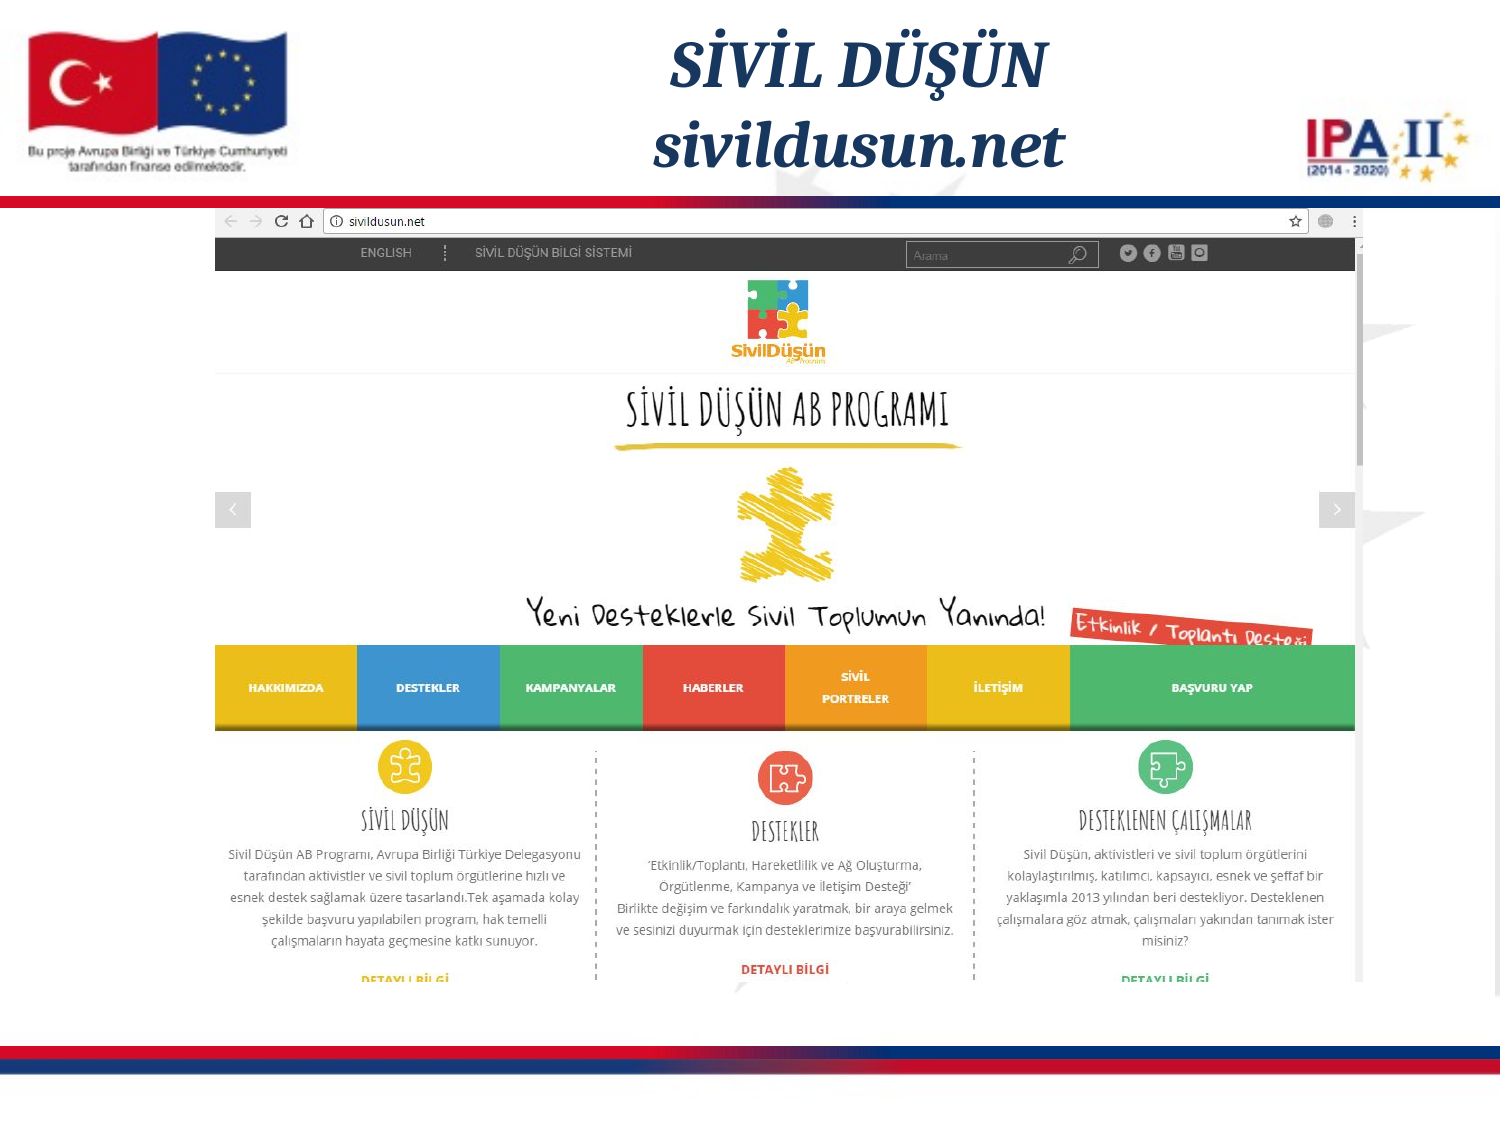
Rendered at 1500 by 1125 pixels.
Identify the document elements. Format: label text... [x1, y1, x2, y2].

picture [0, 0, 1500, 1125]
text_box SİVİL DÜŞÜN sivildusun.net [218, 7, 1500, 195]
